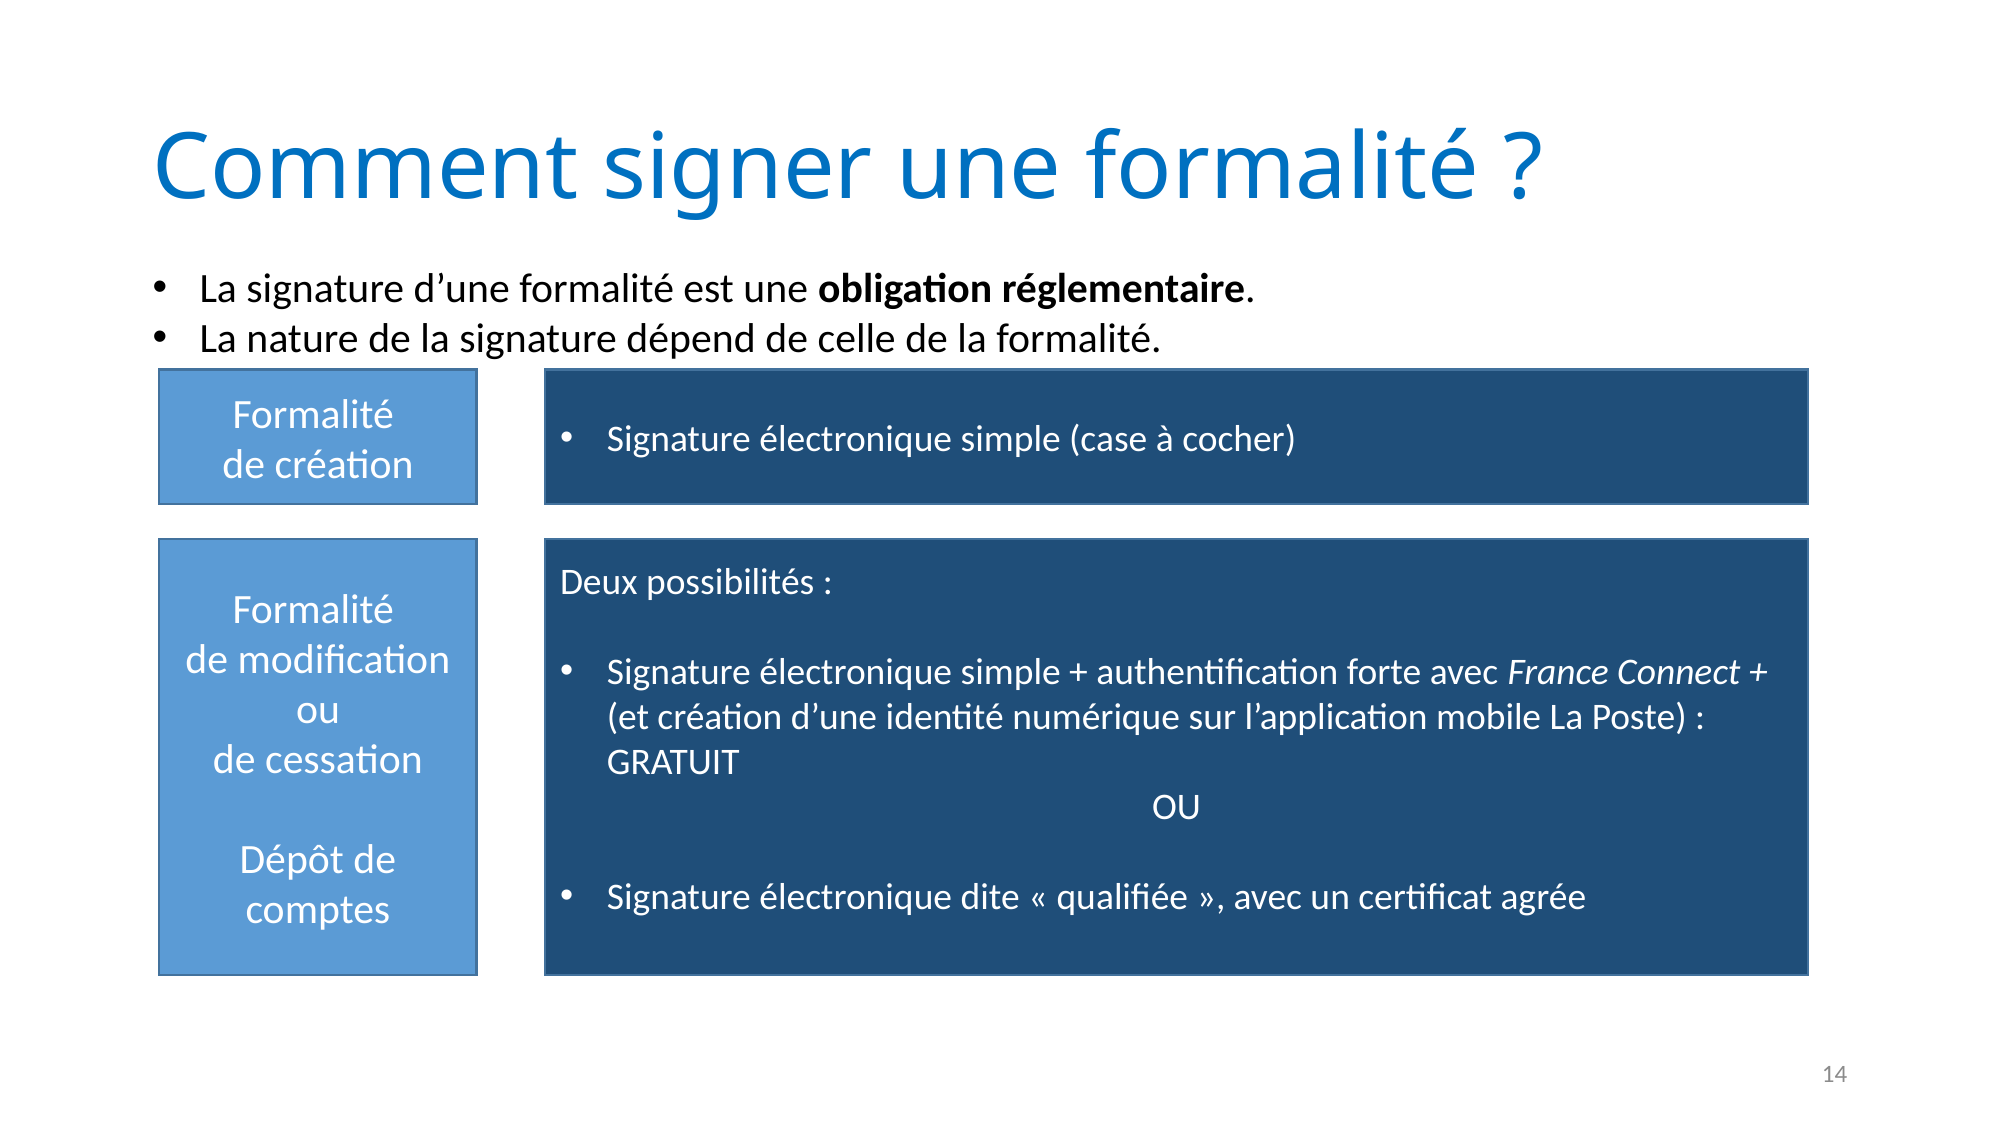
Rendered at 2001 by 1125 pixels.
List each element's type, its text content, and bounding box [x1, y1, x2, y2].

text_box Signature électronique simple (case à cocher) [544, 368, 1809, 505]
text_box Deux possibilités : Signature électronique simple + authentification forte avec France Connect + (et création d’une identité numérique sur l’application mobile La Poste) : GRATUIT OU Signature électronique dite « qualifiée », avec un certificat agrée [544, 538, 1809, 976]
text_box Formalité de modification ou de cessation Dépôt de comptes [158, 538, 478, 976]
text_box La signature d’une formalité est une obligation réglementaire. La nature de la signature dépend de celle de la formalité. [137, 253, 1271, 414]
title Comment signer une formalité ? [137, 59, 1863, 278]
text_box Formalité de création [158, 414, 478, 505]
slide_number 14 [1412, 1042, 1863, 1103]
